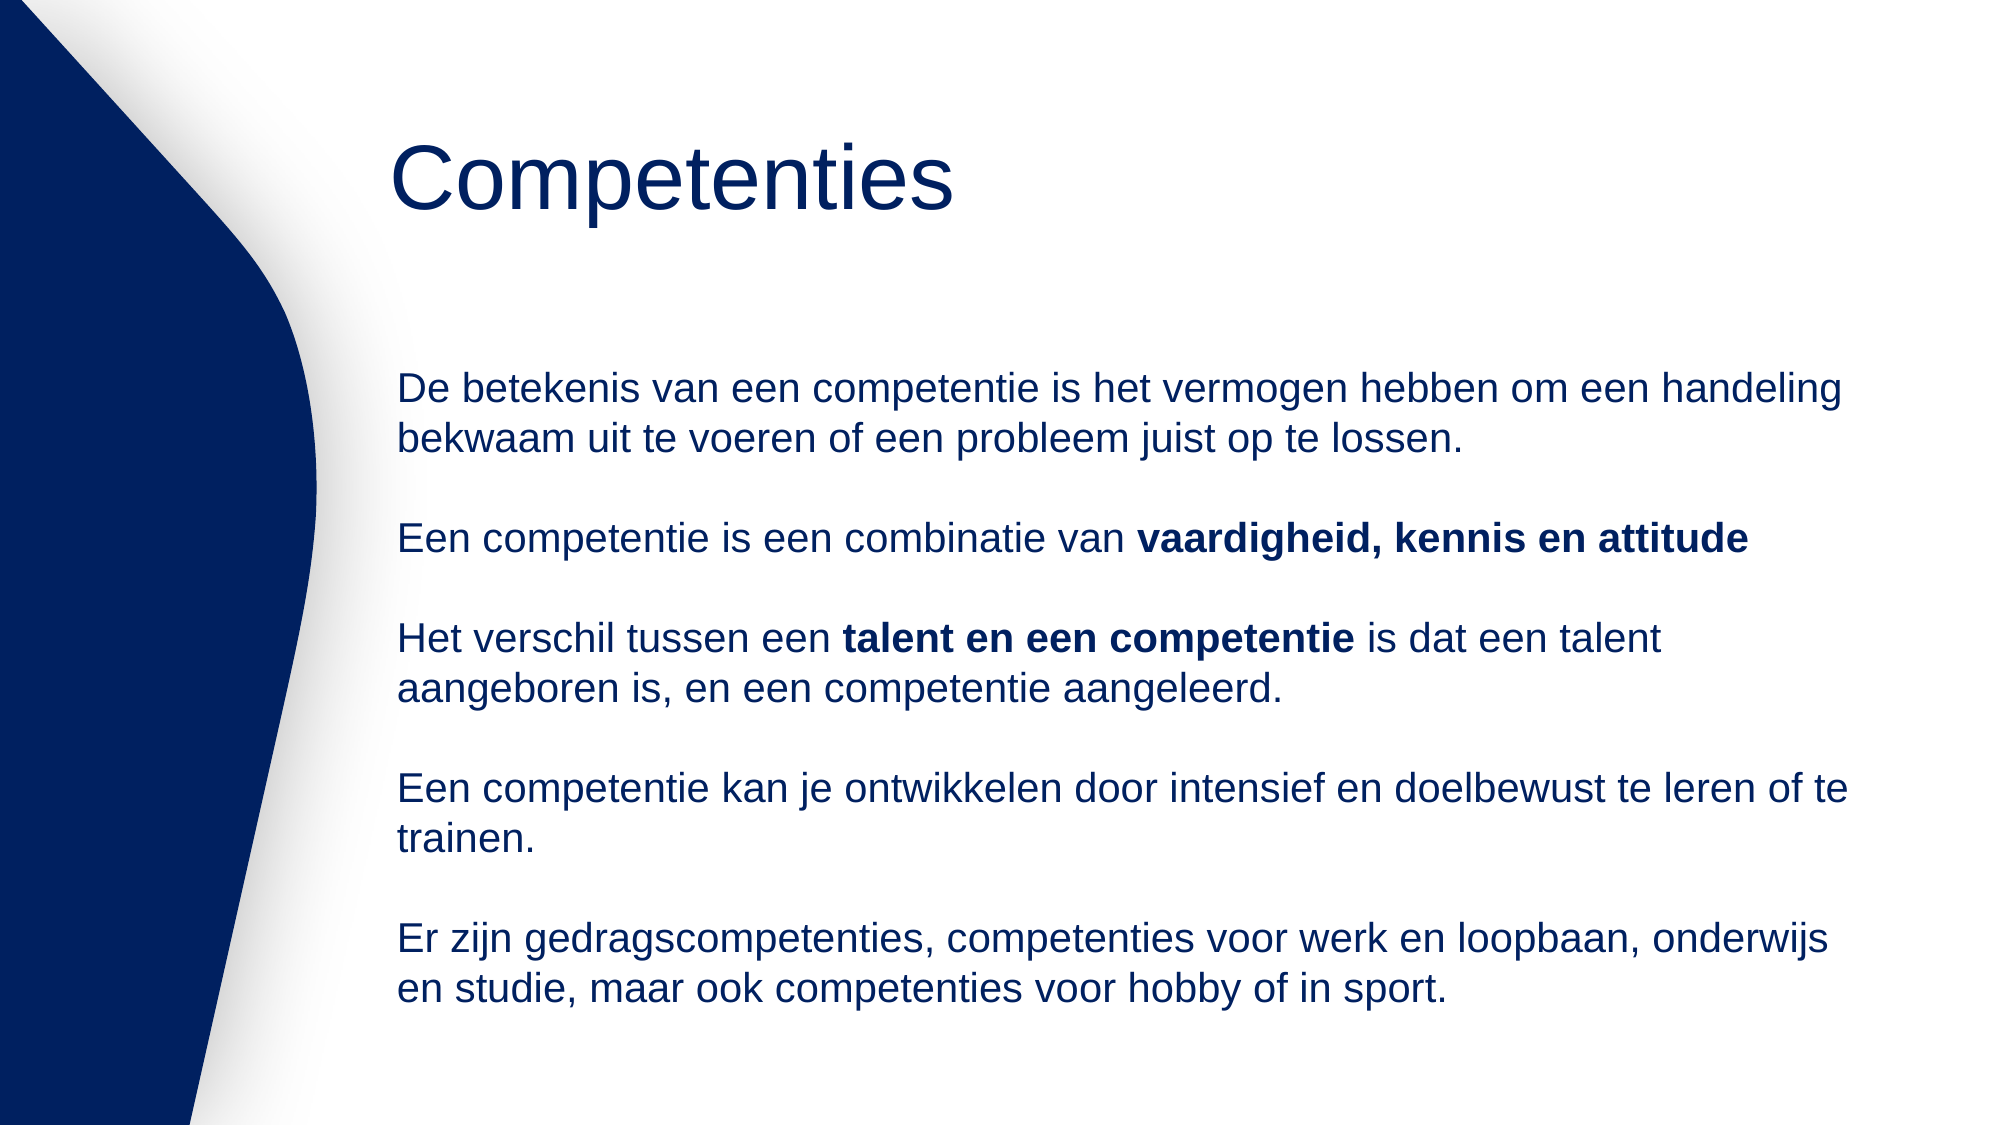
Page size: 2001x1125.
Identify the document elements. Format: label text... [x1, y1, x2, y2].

title Competenties [349, 70, 2000, 289]
text_box [0, 0, 317, 1125]
text_box De betekenis van een competentie is het vermogen hebben om een handeling bekwaam uit te voeren of een probleem juist op te lossen. Een competentie is een combinatie van vaardigheid, kennis en attitude Het verschil tussen een talent en een competentie is dat een talent aangeboren is, en een competentie aangeleerd. Een competentie kan je ontwikkelen door intensief en doelbewust te leren of te trainen. Er zijn gedragscompetenties, competenties voor werk en loopbaan, onderwijs en studie, maar ook competenties voor hobby of in sport. [382, 253, 1882, 1069]
